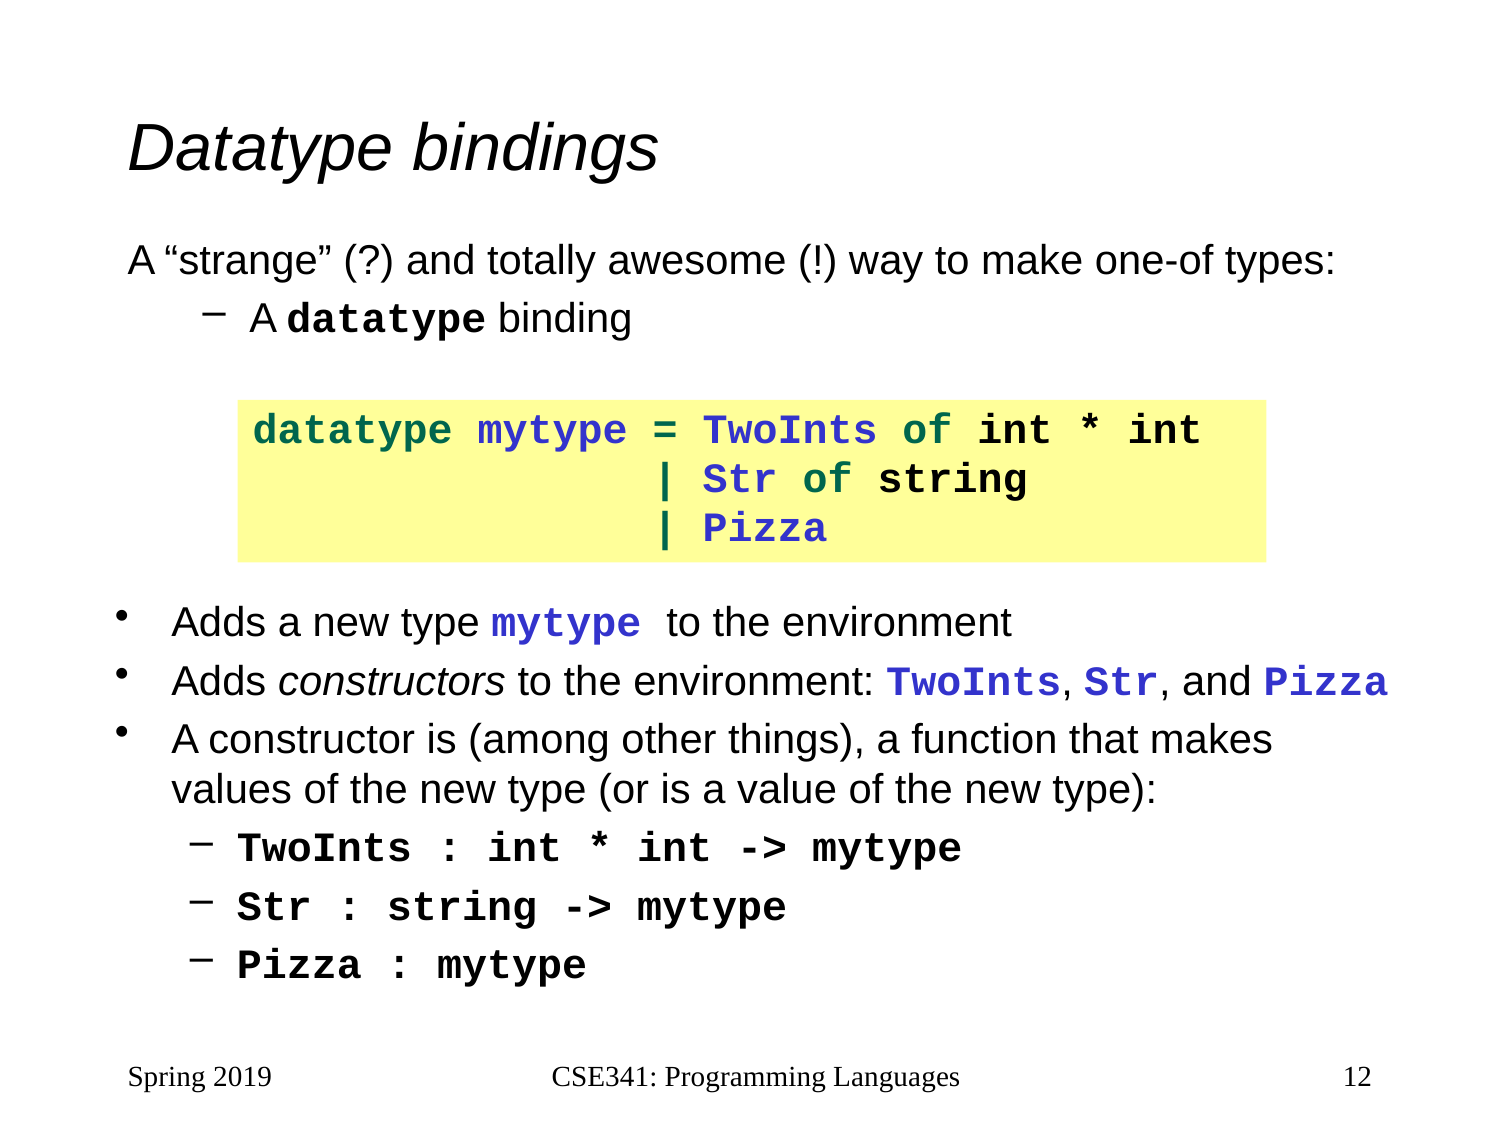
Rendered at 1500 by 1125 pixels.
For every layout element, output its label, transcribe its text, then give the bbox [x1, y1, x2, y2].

title Datatype bindings [112, 49, 1388, 224]
list A “strange” (?) and totally awesome (!) way to make one-of types: A datatype binding [112, 224, 1388, 351]
footer CSE341: Programming Languages [474, 1049, 1038, 1125]
slide_number 12 [1074, 1049, 1388, 1125]
text_box datatype mytype = TwoInts of int * int | Str of string | Pizza [237, 399, 1267, 563]
text_box Adds a new type mytype to the environment Adds constructors to the environment: TwoInts, Str, and Pizza A constructor is (among other things), a function that makes values of the new type (or is a value of the new type): TwoInts : int * int -> mytype Str : string -> mytype Pizza : mytype [99, 587, 1413, 775]
slide_number Spring 2019 [112, 1049, 426, 1125]
